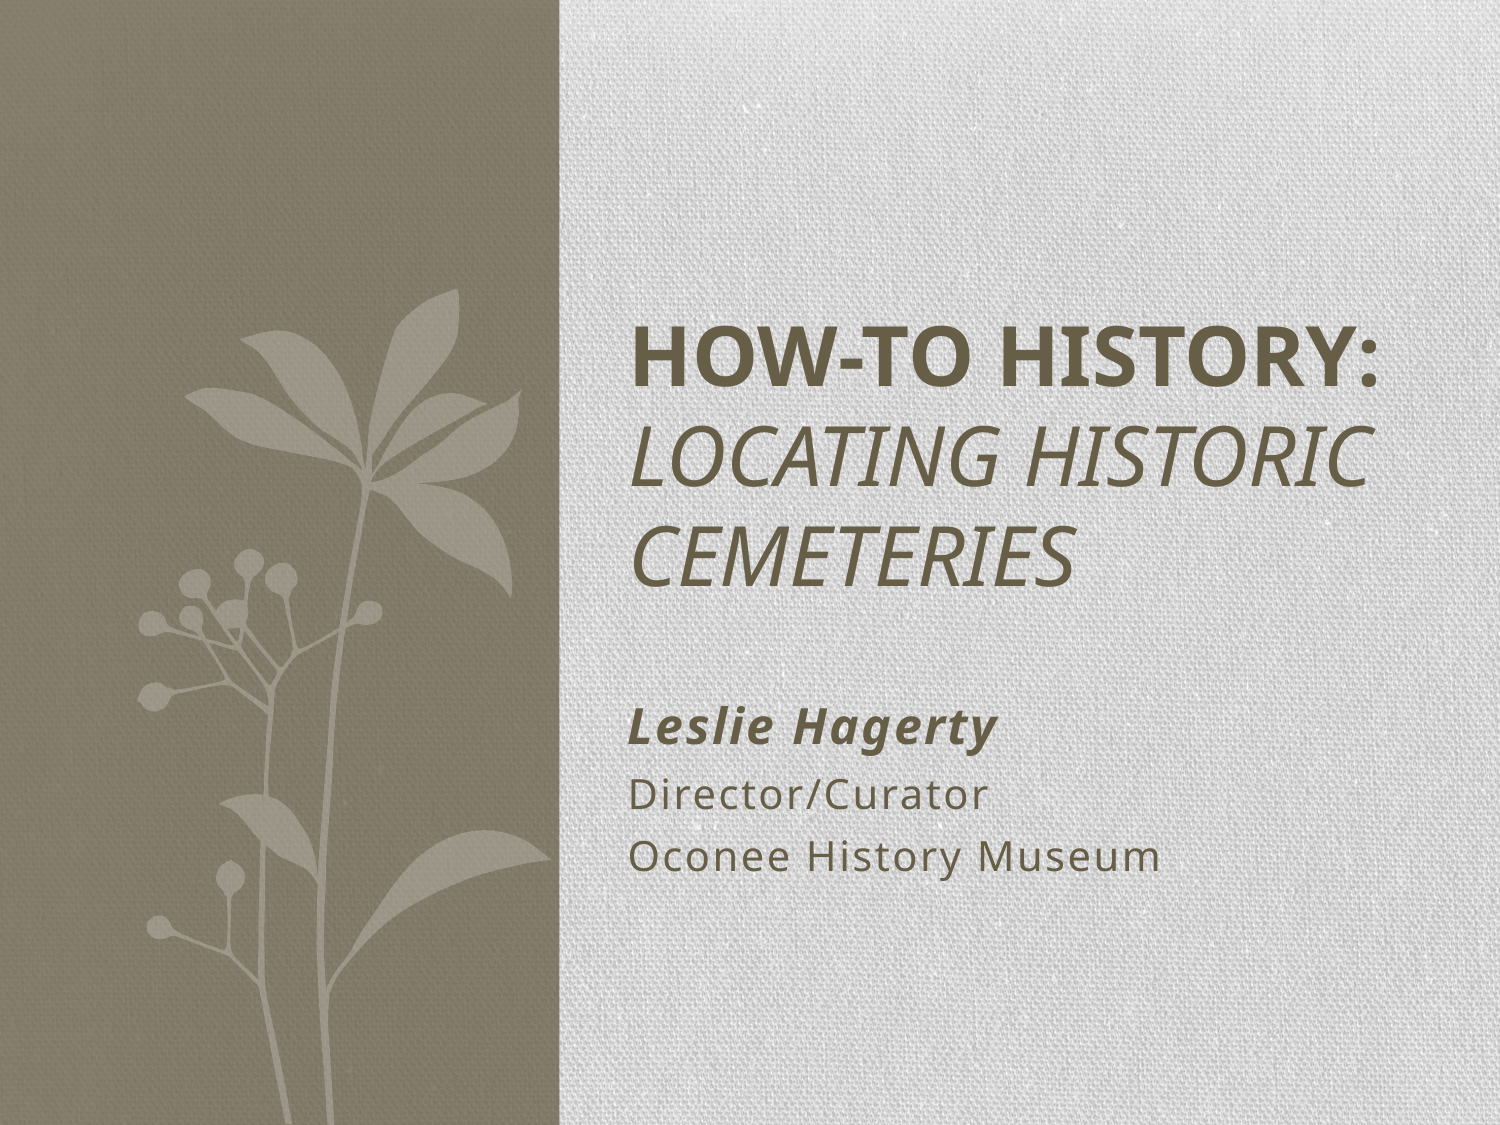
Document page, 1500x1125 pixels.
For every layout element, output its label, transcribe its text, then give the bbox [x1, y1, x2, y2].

subtitle Leslie Hagerty Director/Curator Oconee History Museum [612, 687, 1453, 947]
title How-To History: Locating Historic Cemeteries [613, 232, 1454, 611]
